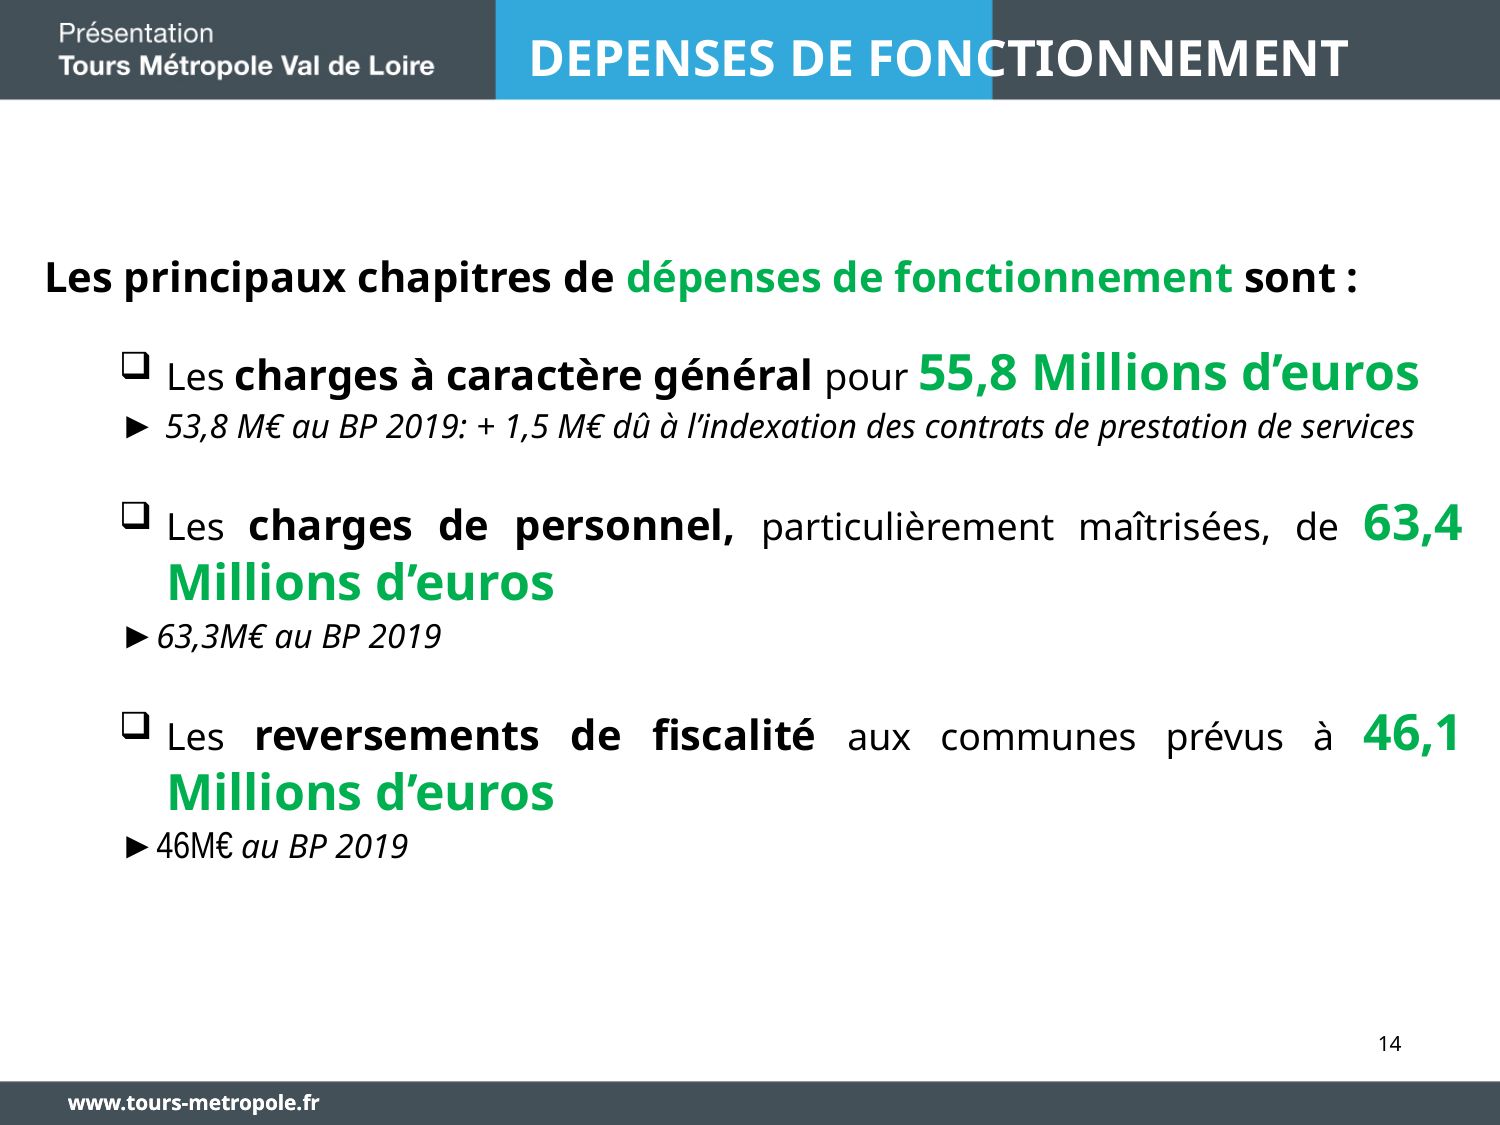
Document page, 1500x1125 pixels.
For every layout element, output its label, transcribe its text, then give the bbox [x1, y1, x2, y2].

text_box DEPENSES DE FONCTIONNEMENT [513, 19, 1365, 94]
text_box Les principaux chapitres de dépenses de fonctionnement sont : Les charges à caractère général pour 55,8 Millions d’euros ► 53,8 M€ au BP 2019: + 1,5 M€ dû à l’indexation des contrats de prestation de services Les charges de personnel, particulièrement maîtrisées, de 63,4 Millions d’euros ►63,3M€ au BP 2019 Les reversements de fiscalité aux communes prévus à 46,1 Millions d’euros ►46M€ au BP 2019 [29, 243, 1478, 1049]
text_box 14 [1363, 1023, 1424, 1083]
picture [0, 0, 1500, 1125]
